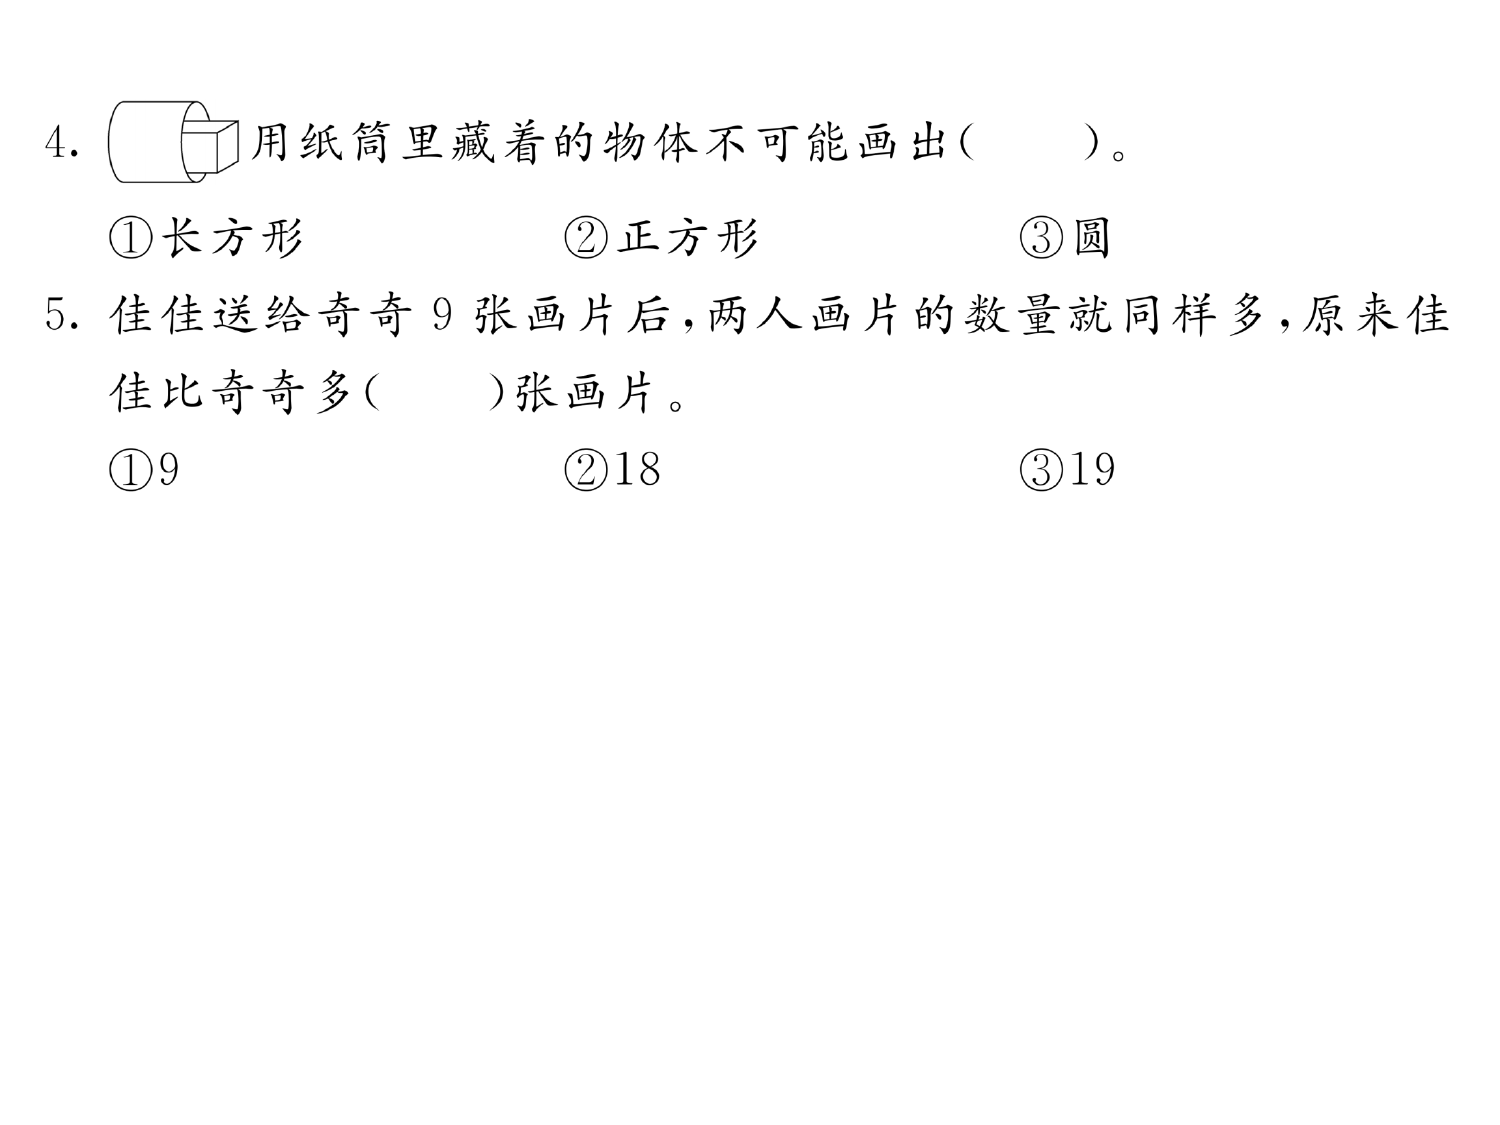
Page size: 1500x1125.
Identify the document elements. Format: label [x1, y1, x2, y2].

picture [41, 89, 1459, 496]
